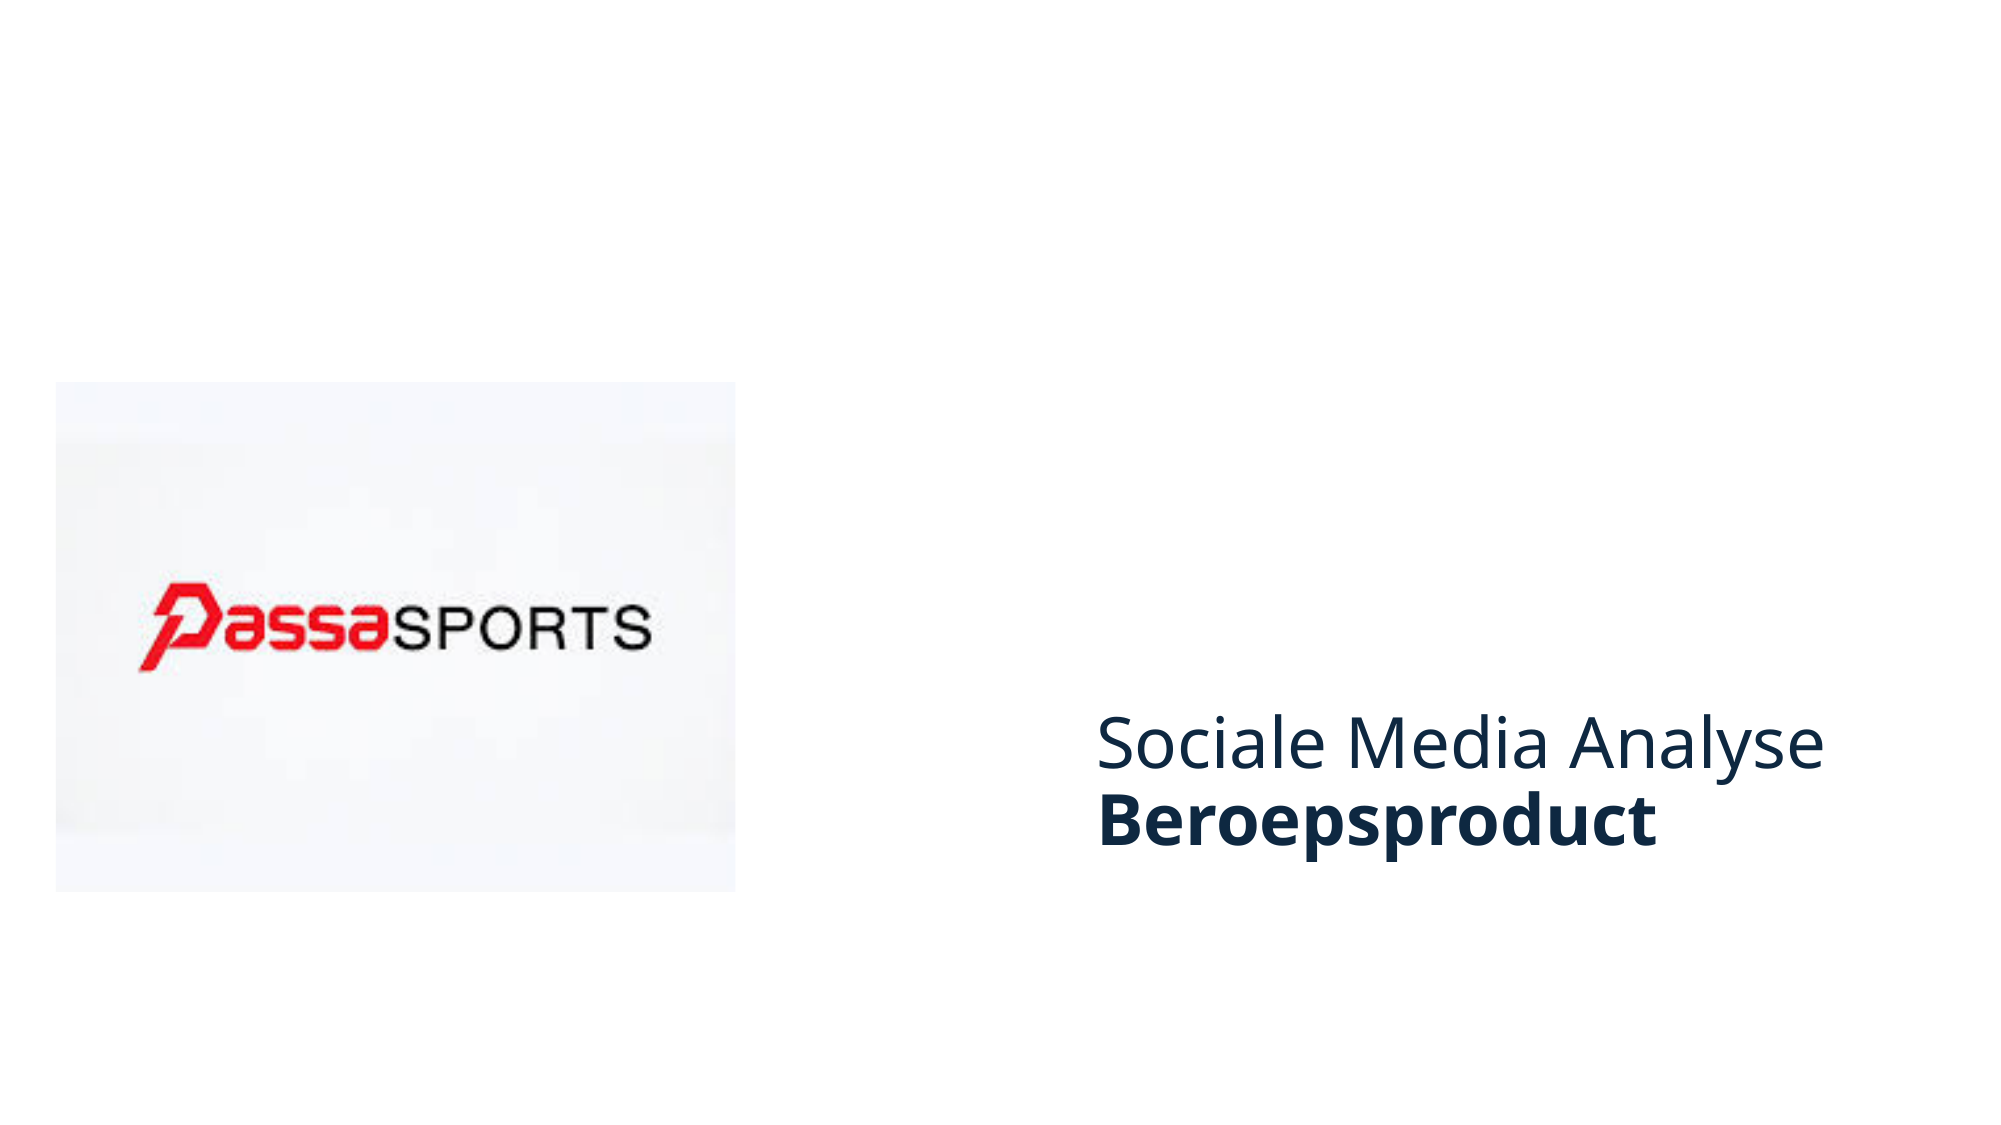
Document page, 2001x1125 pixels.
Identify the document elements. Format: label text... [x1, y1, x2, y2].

picture [55, 382, 736, 893]
title Sociale Media Analyse Beroepsproduct [1081, 700, 1870, 913]
